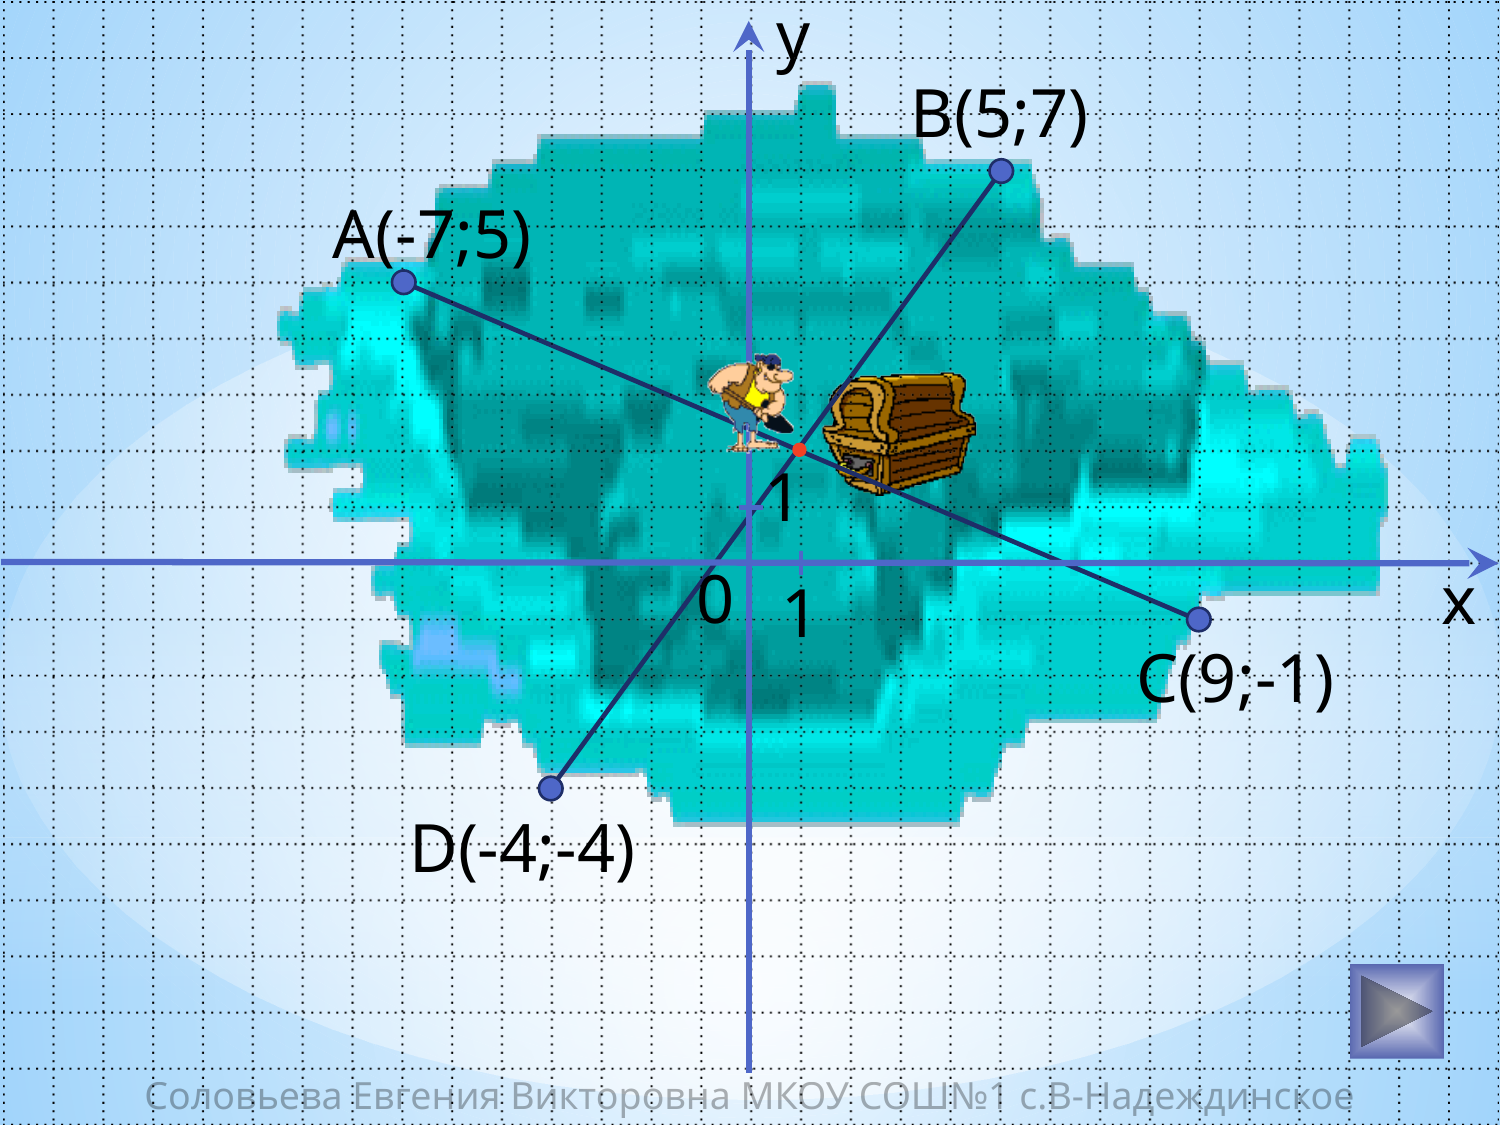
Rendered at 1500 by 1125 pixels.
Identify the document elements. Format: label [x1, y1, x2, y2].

picture [630, 302, 830, 458]
text_box [0, 1, 1499, 1125]
